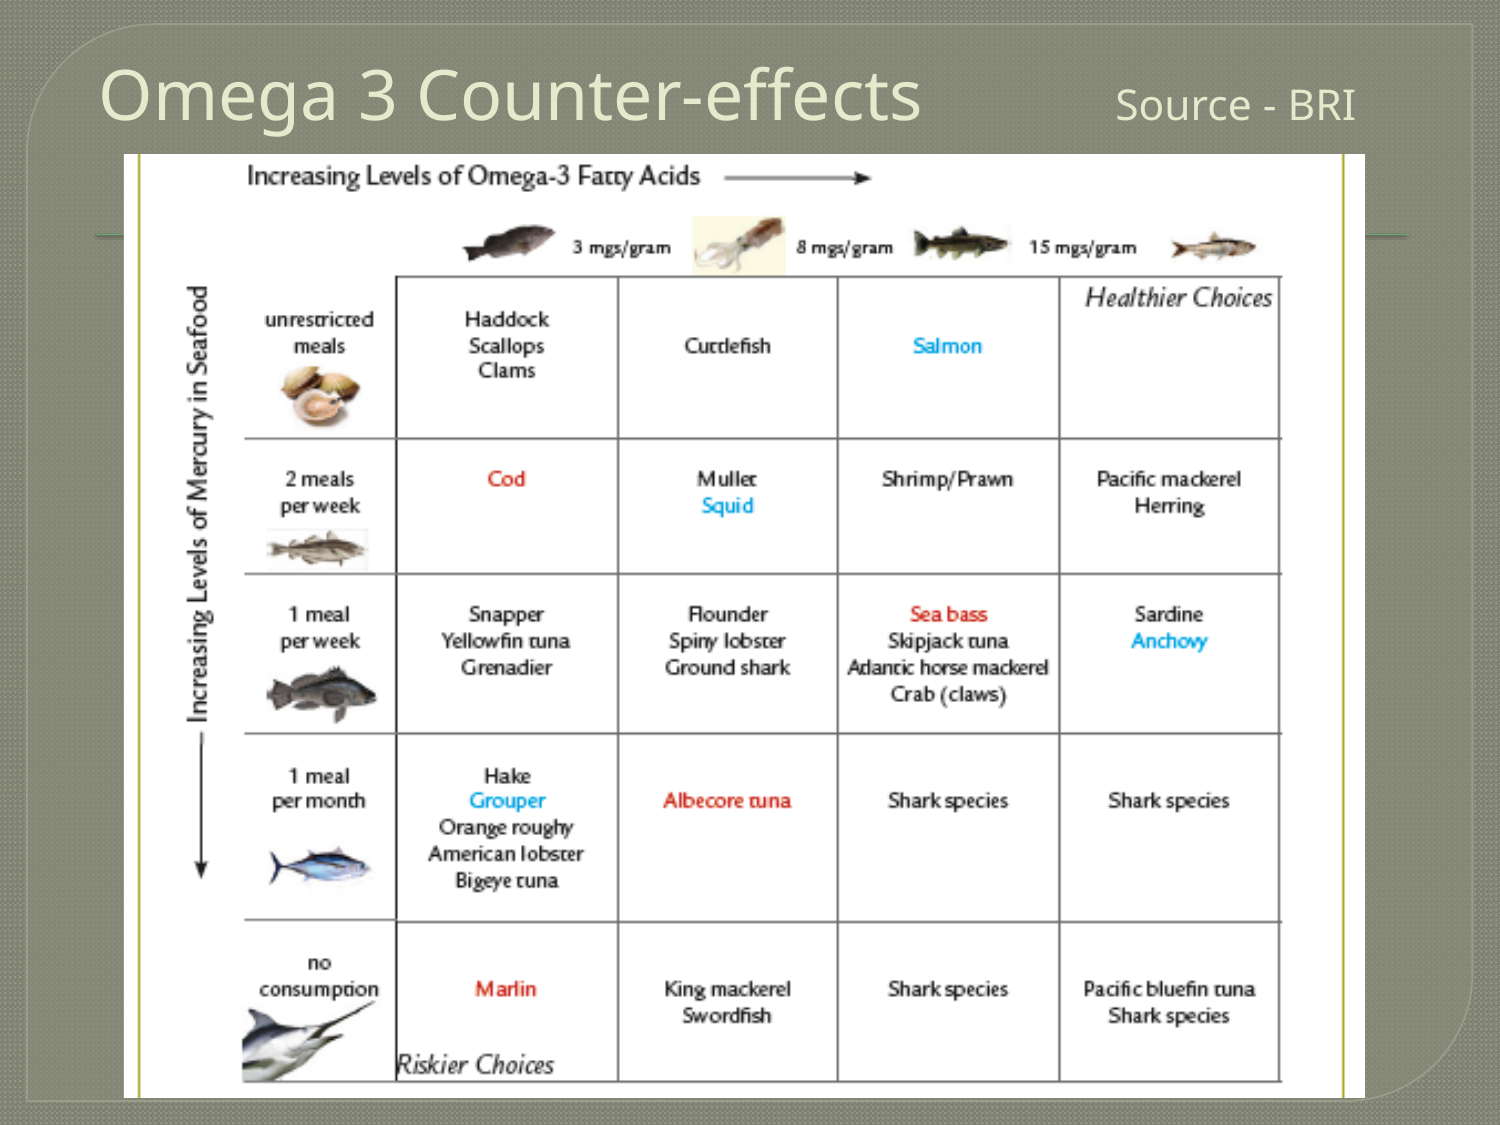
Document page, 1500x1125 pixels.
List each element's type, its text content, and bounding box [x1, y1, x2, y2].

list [123, 153, 1376, 1098]
title Omega 3 Counter-effects Source - BRI [75, 41, 1425, 142]
